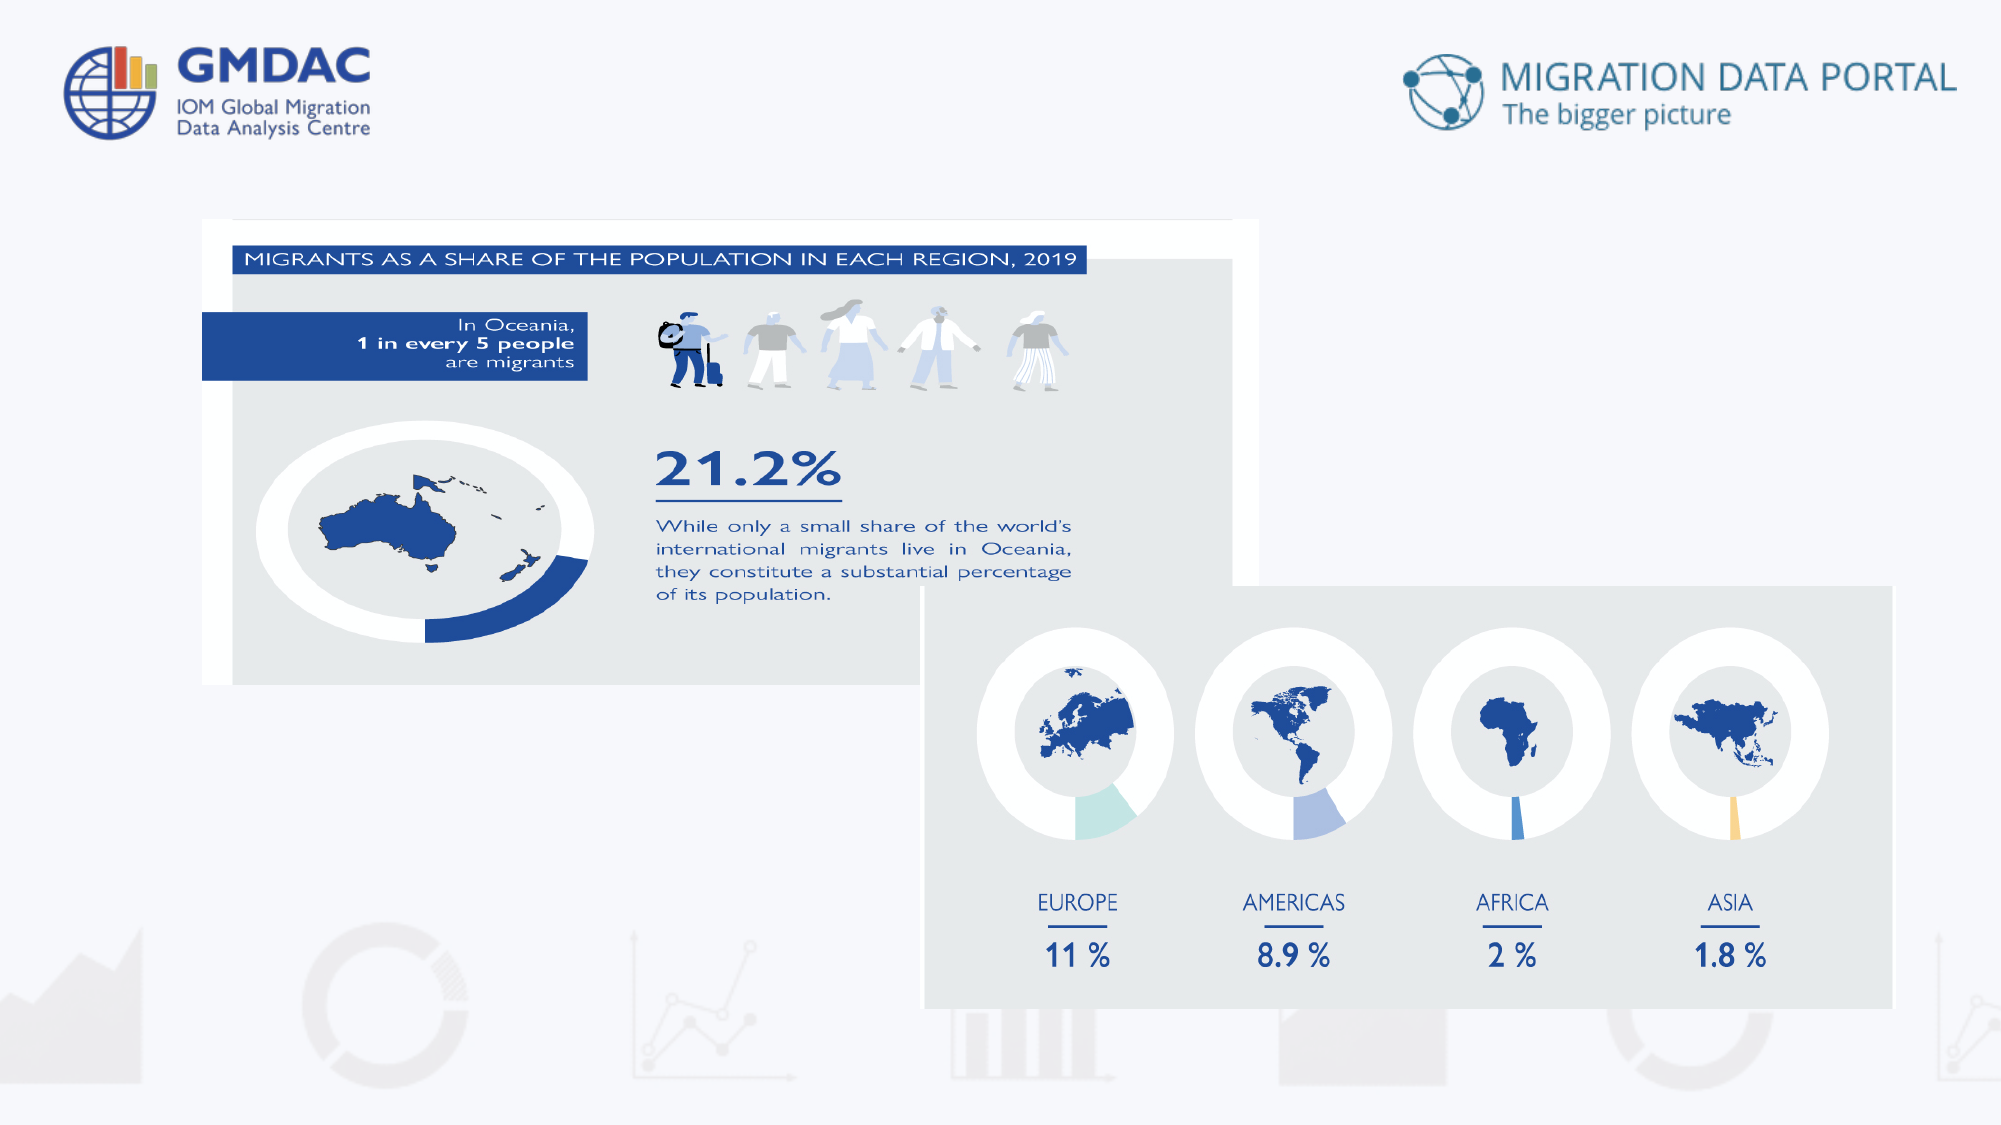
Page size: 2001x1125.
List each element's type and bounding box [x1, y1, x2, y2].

picture [201, 219, 1896, 1009]
picture [26, 36, 411, 150]
picture [1401, 54, 1957, 132]
